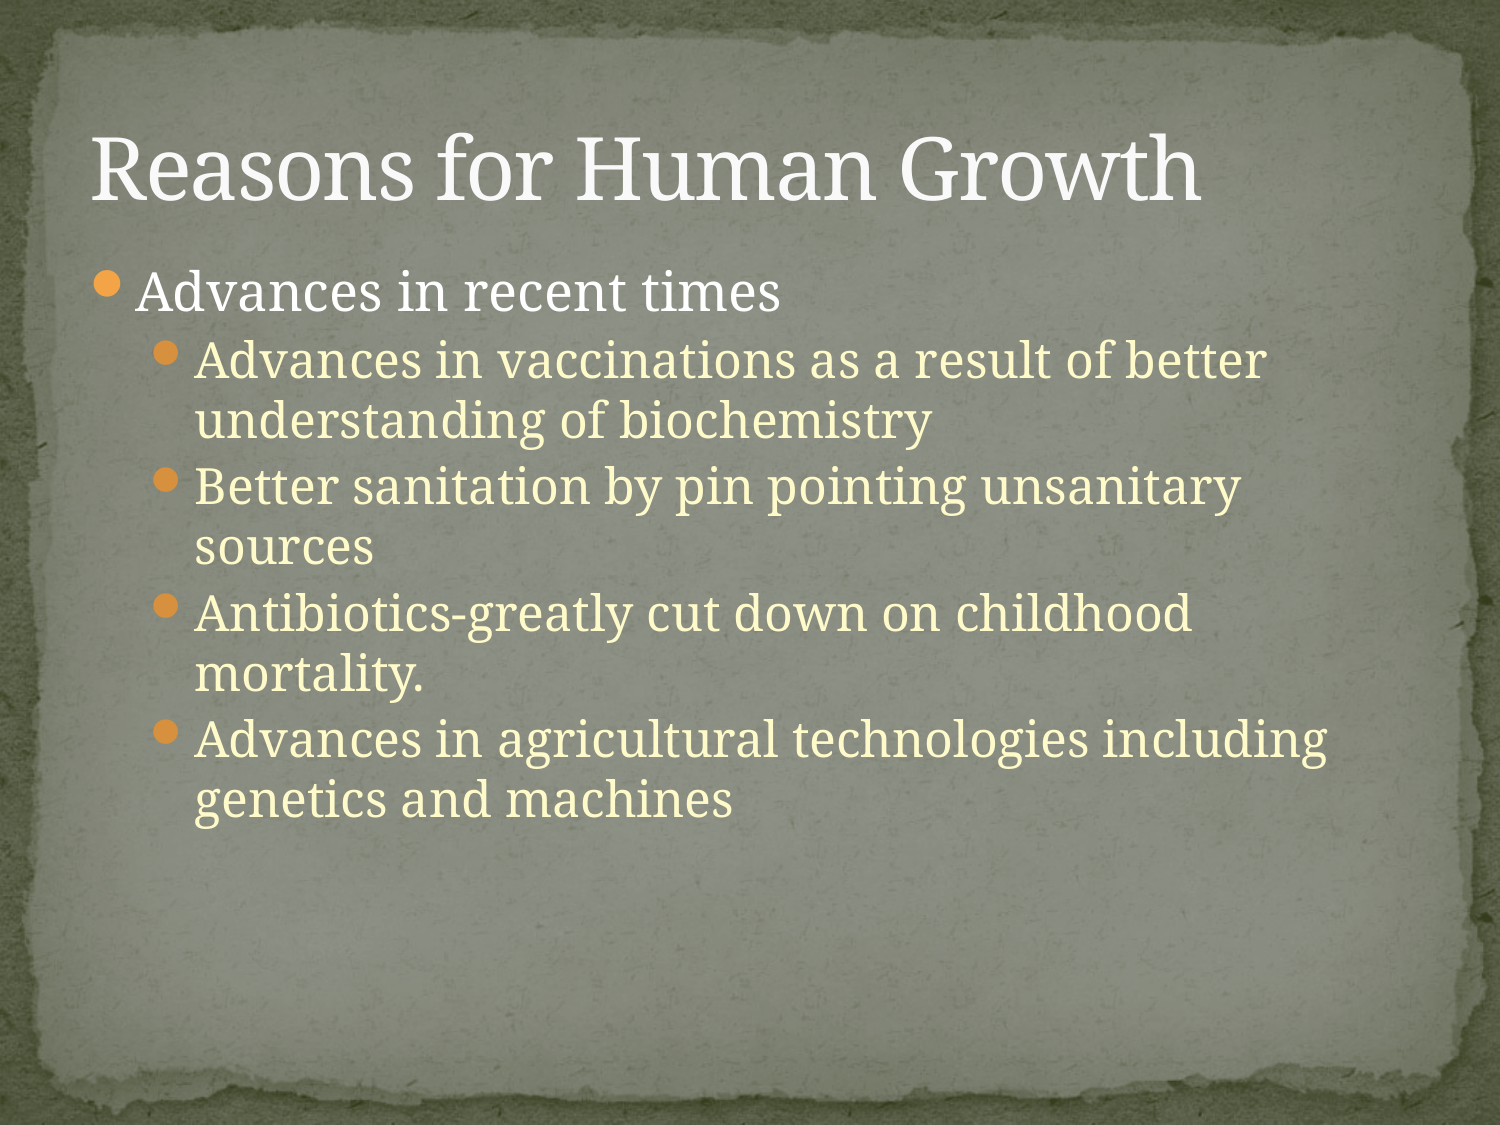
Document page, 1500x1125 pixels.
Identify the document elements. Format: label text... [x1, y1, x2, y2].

title Reasons for Human Growth [74, 24, 1425, 225]
list Advances in recent times Advances in vaccinations as a result of better understanding of biochemistry Better sanitation by pin pointing unsanitary sources Antibiotics-greatly cut down on childhood mortality. Advances in agricultural technologies including genetics and machines [75, 249, 1425, 1000]
